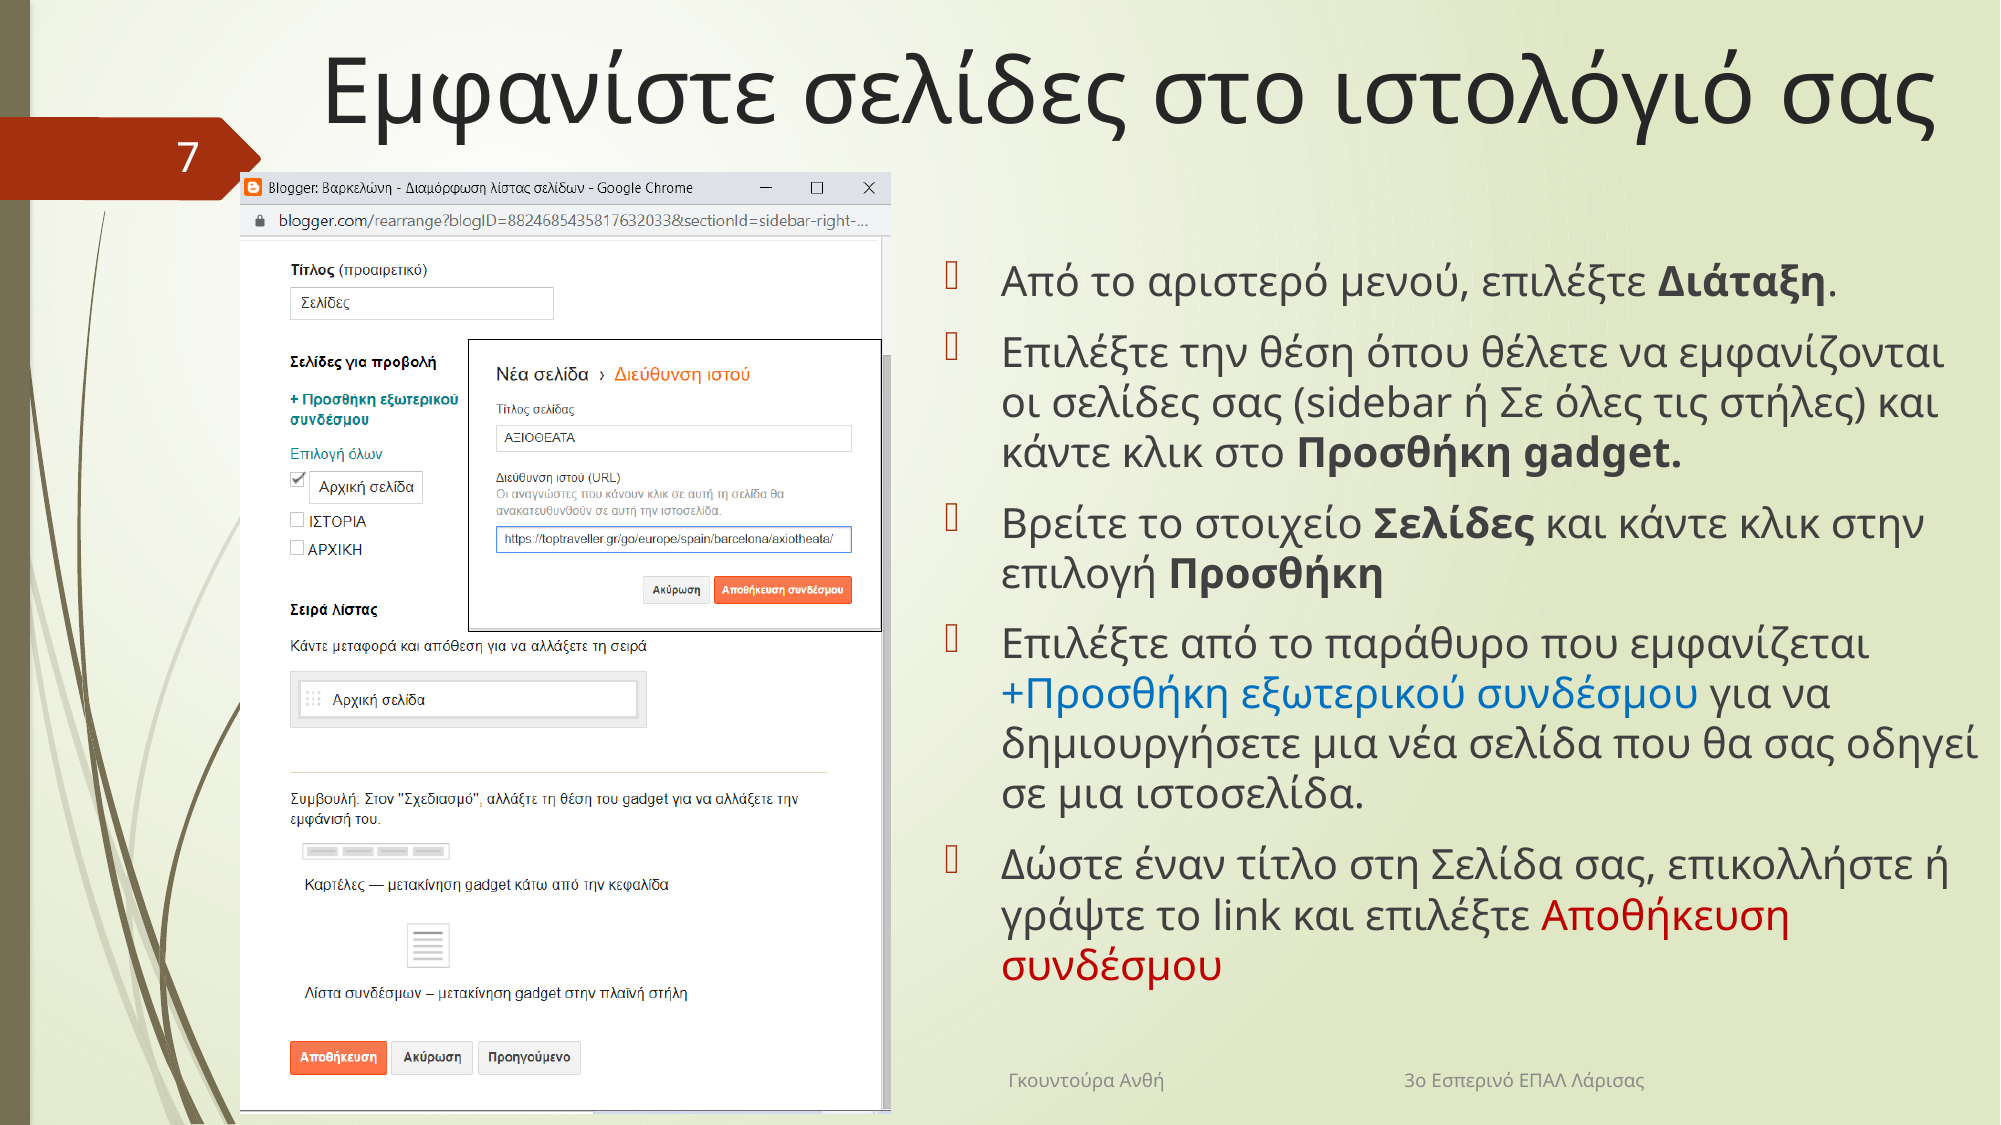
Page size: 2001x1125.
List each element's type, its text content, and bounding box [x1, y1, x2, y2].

footer Γκουντούρα Ανθή 3ο Εσπερινό ΕΠΑΛ Λάρισας [993, 1050, 2000, 1111]
picture [239, 172, 892, 1114]
slide_number 7 [87, 129, 216, 190]
title Εμφανίστε σελίδες στο ιστολόγιό σας [305, 24, 1962, 160]
list Από το αριστερό μενού, επιλέξτε Διάταξη. Επιλέξτε την θέση όπου θέλετε να εμφανίζονται οι σελίδες σας (sidebar ή Σε όλες τις στήλες) και κάντε κλικ στο Προσθήκη gadget. Βρείτε το στοιχείο Σελίδες και κάντε κλικ στην επιλογή Προσθήκη Επιλέξτε από το παράθυρο που εμφανίζεται +Προσθήκη εξωτερικού συνδέσμου για να δημιουργήσετε μια νέα σελίδα που θα σας οδηγεί σε μια ιστοσελίδα. Δώστε έναν τίτλο στη Σελίδα σας, επικολλήστε ή γράψτε το link και επιλέξτε Αποθήκευση συνδέσμου [929, 247, 2000, 1054]
